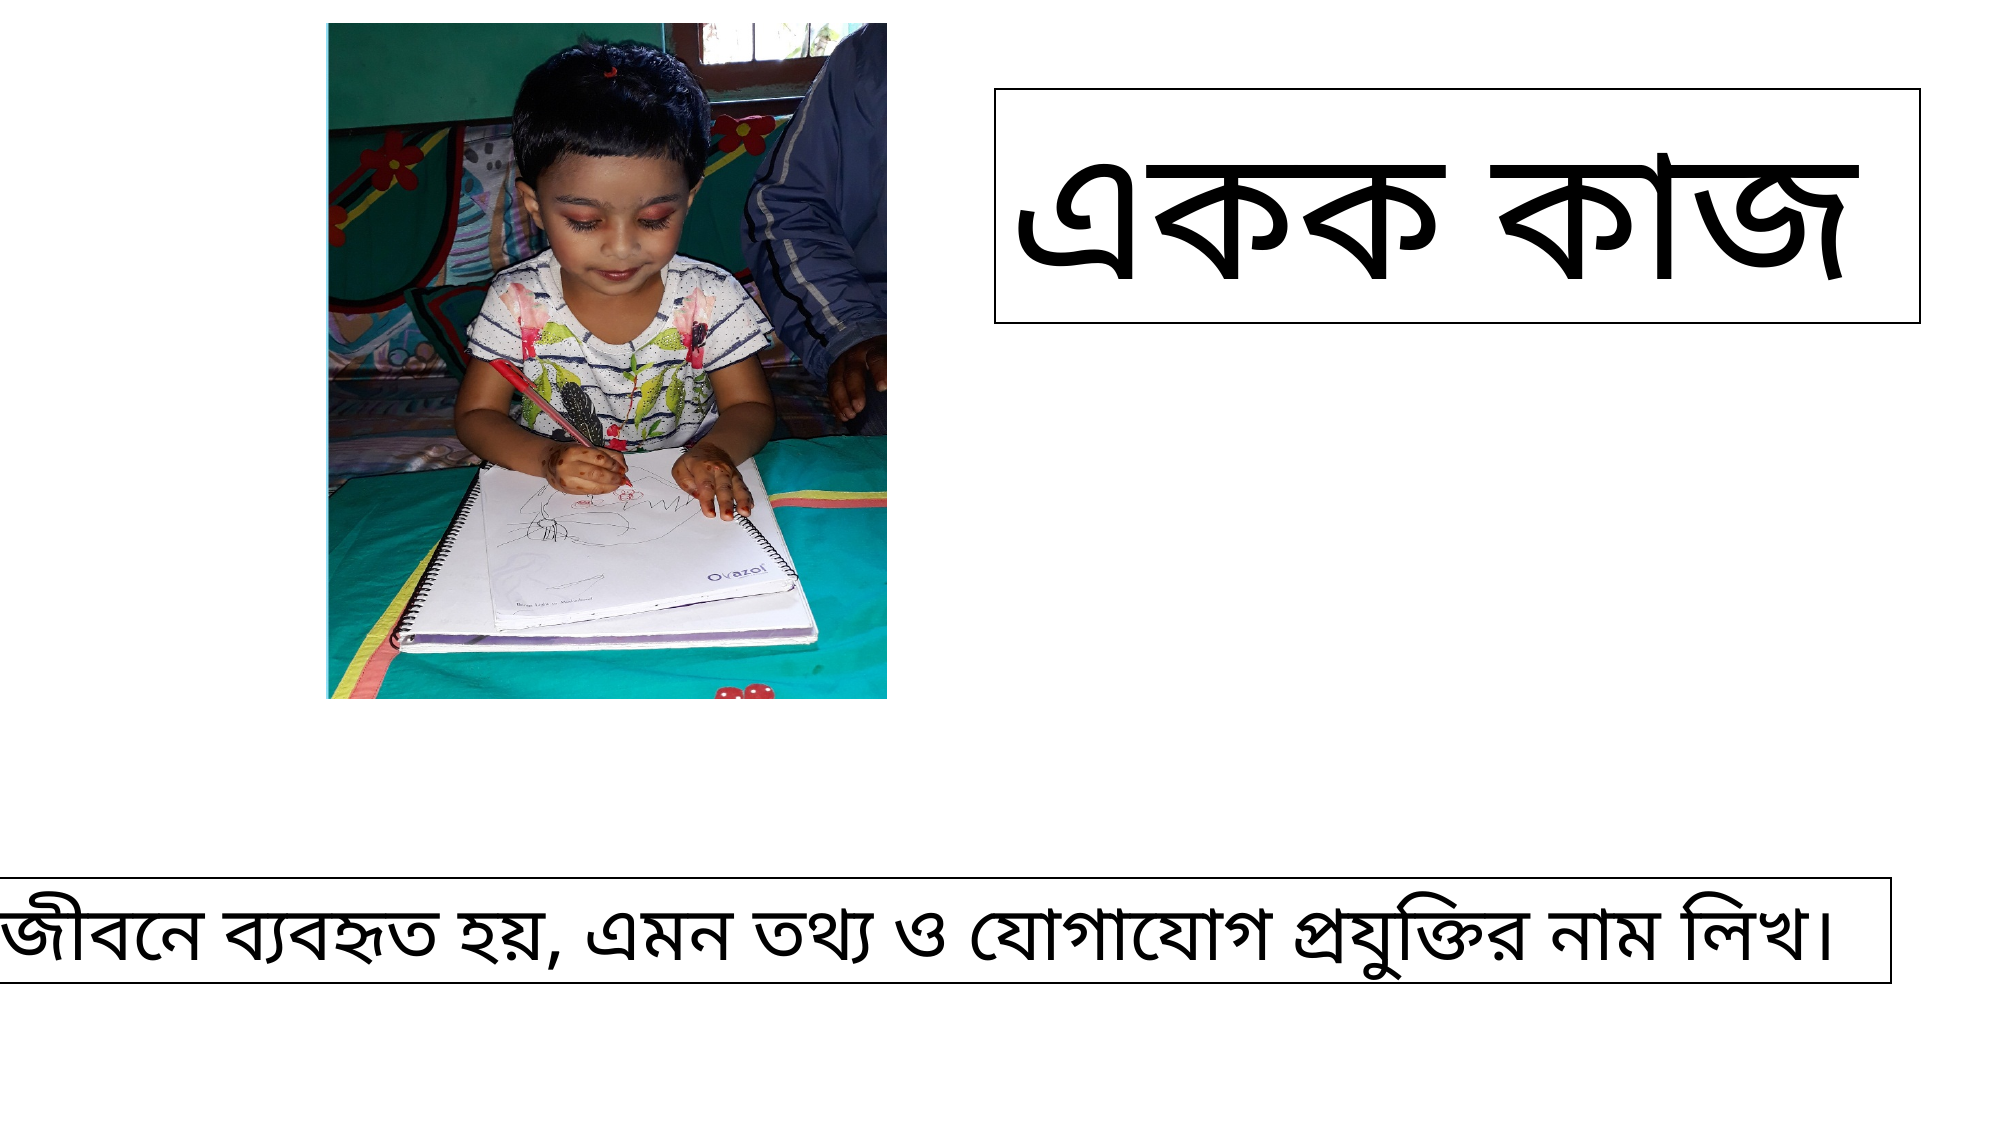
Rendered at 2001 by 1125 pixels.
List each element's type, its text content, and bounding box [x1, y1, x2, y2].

text_box একক কাজ [994, 88, 1921, 324]
picture [326, 23, 887, 699]
text_box ব্যক্তিজীবনে ব্যবহৃত হয়, এমন তথ্য ও যোগাযোগ প্রযুক্তির নাম লিখ। [0, 877, 1892, 984]
